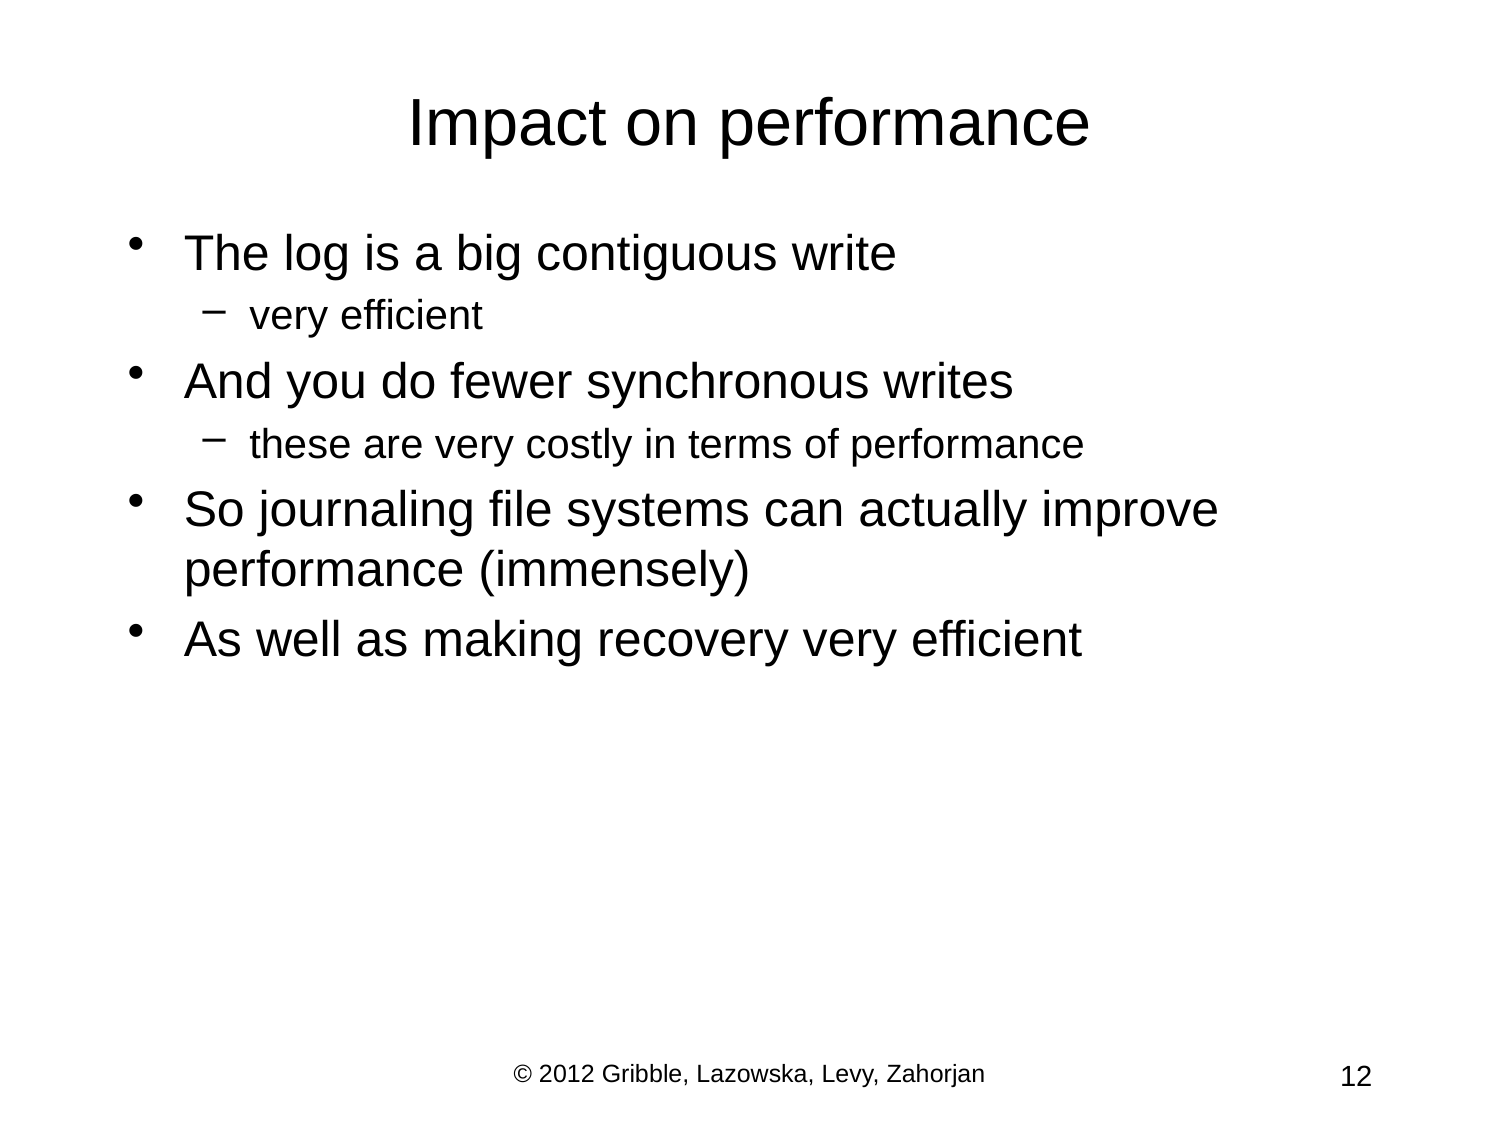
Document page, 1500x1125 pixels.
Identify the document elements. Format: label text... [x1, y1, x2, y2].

title Impact on performance [112, 62, 1388, 175]
footer © 2012 Gribble, Lazowska, Levy, Zahorjan [474, 1050, 1025, 1100]
slide_number 12 [1074, 1050, 1388, 1100]
list The log is a big contiguous write very efficient And you do fewer synchronous writes these are very costly in terms of performance So journaling file systems can actually improve performance (immensely) As well as making recovery very efficient [112, 212, 1463, 1025]
